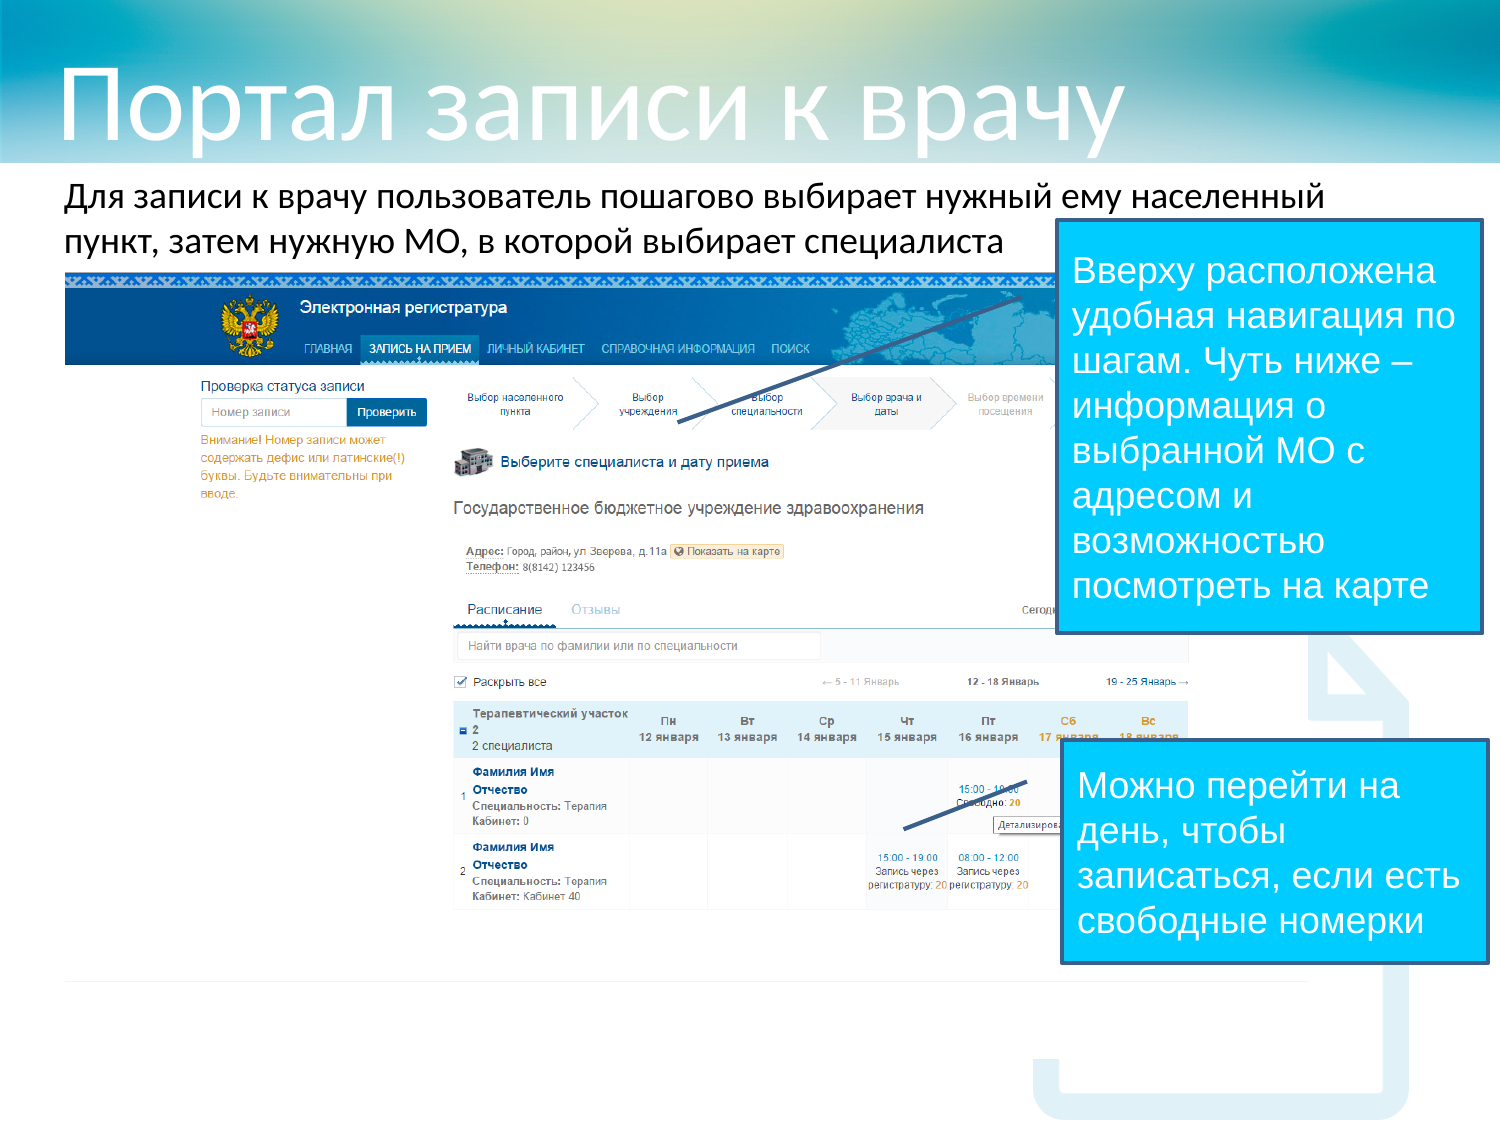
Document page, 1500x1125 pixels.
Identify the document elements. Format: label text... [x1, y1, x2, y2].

picture [1290, 309, 1295, 327]
picture [1178, 272, 1190, 290]
picture [1235, 489, 1240, 507]
picture [1126, 391, 1132, 425]
text_box Можно перейти на день, чтобы записаться, если есть свободные номерки [1312, 738, 1490, 965]
picture [1219, 823, 1236, 843]
picture [1075, 272, 1094, 282]
picture [1203, 914, 1217, 932]
picture [1156, 309, 1171, 327]
picture [1075, 534, 1089, 552]
picture [1118, 489, 1122, 515]
picture [1177, 868, 1195, 888]
picture [1202, 824, 1216, 842]
picture [1122, 445, 1138, 463]
picture [1101, 824, 1117, 843]
picture [1096, 399, 1110, 417]
picture [1203, 534, 1218, 552]
picture [1206, 348, 1224, 372]
picture [1236, 579, 1251, 597]
picture [1157, 779, 1172, 797]
picture [1096, 868, 1114, 888]
picture [1118, 869, 1132, 887]
picture [1241, 825, 1257, 843]
picture [1179, 579, 1193, 597]
picture [1229, 354, 1245, 380]
picture [1214, 408, 1223, 418]
picture [1250, 308, 1265, 327]
picture [1160, 272, 1174, 282]
picture [1131, 779, 1152, 797]
picture [1075, 354, 1099, 372]
picture [1159, 354, 1179, 372]
picture [1288, 272, 1304, 283]
picture [1135, 310, 1151, 328]
picture [1300, 309, 1305, 327]
picture [1199, 489, 1211, 507]
picture [1135, 579, 1147, 597]
picture [1267, 399, 1272, 417]
picture [1143, 444, 1147, 470]
picture [1145, 272, 1156, 283]
picture [1300, 534, 1308, 552]
picture [1301, 914, 1308, 932]
picture [1090, 309, 1110, 335]
picture [1115, 533, 1126, 541]
picture [1123, 824, 1137, 842]
picture [1079, 868, 1092, 888]
picture [1242, 816, 1256, 824]
picture [1159, 868, 1173, 888]
text_box Для записи к врачу пользователь пошагово выбирает нужный ему населенный пункт, затем нужную МО, в которой выбирает специалиста [48, 163, 1425, 269]
picture [1184, 824, 1192, 835]
picture [1075, 399, 1081, 417]
picture [1267, 354, 1281, 372]
picture [1292, 779, 1297, 797]
picture [1123, 436, 1137, 444]
picture [1257, 444, 1262, 462]
picture [1141, 906, 1154, 912]
picture [1249, 272, 1263, 283]
picture [1163, 443, 1179, 463]
picture [1235, 399, 1252, 425]
text_box Вверху расположена удобная навигация по шагам. Чуть ниже – информация о выбранной МО с адресом и возможностью посмотреть на карте [1055, 218, 1484, 635]
picture [1281, 914, 1296, 932]
picture [1173, 399, 1184, 418]
picture [65, 272, 1409, 1122]
picture [1123, 489, 1133, 508]
picture [1073, 309, 1089, 335]
picture [1078, 824, 1098, 850]
picture [1249, 913, 1266, 933]
picture [1114, 544, 1127, 553]
picture [1281, 534, 1295, 552]
picture [1297, 354, 1308, 372]
picture [1104, 353, 1120, 373]
picture [1143, 824, 1158, 842]
picture [1277, 399, 1292, 417]
picture [1115, 579, 1129, 598]
picture [1099, 914, 1113, 932]
picture [1247, 444, 1252, 462]
picture [1138, 488, 1154, 508]
picture [1294, 869, 1308, 888]
picture [1146, 869, 1153, 887]
picture [1196, 869, 1211, 887]
picture [1244, 534, 1258, 553]
picture [1255, 779, 1266, 798]
picture [1178, 914, 1198, 940]
picture [1093, 533, 1110, 553]
picture [1093, 489, 1113, 515]
picture [1079, 915, 1093, 933]
picture [1209, 779, 1223, 797]
picture [1223, 533, 1239, 553]
picture [1111, 779, 1127, 798]
picture [1270, 309, 1285, 327]
picture [1228, 272, 1246, 283]
picture [1095, 444, 1109, 462]
picture [1117, 913, 1134, 933]
picture [1137, 301, 1150, 307]
picture [1075, 444, 1089, 462]
picture [1270, 779, 1286, 798]
picture [1085, 399, 1090, 417]
picture [1218, 578, 1234, 598]
picture [1125, 354, 1134, 372]
picture [1132, 534, 1152, 552]
picture [1140, 272, 1144, 290]
picture [1158, 490, 1172, 508]
picture [1257, 399, 1263, 417]
picture [1223, 914, 1237, 932]
picture [1149, 444, 1159, 463]
picture [1214, 272, 1224, 283]
picture [1245, 489, 1250, 507]
picture [1249, 318, 1258, 328]
picture [1146, 398, 1163, 418]
picture [1229, 778, 1245, 798]
picture [1234, 868, 1248, 888]
picture [1248, 354, 1262, 372]
picture [1185, 444, 1199, 462]
picture [1206, 444, 1220, 462]
picture [1255, 579, 1269, 597]
picture [1177, 778, 1193, 798]
picture [1157, 534, 1173, 553]
picture [1100, 272, 1114, 282]
picture [1279, 438, 1303, 462]
picture [1115, 399, 1125, 418]
picture [1119, 272, 1135, 283]
picture [1138, 353, 1155, 373]
picture [1133, 399, 1142, 418]
picture [1160, 914, 1176, 933]
picture [1198, 579, 1202, 605]
picture [1262, 824, 1276, 842]
picture [1201, 399, 1208, 417]
picture [1139, 915, 1155, 933]
picture [1229, 309, 1243, 327]
picture [1074, 488, 1090, 508]
title Портал записи к врачу [41, 54, 1317, 138]
picture [1249, 436, 1260, 440]
picture [1285, 579, 1299, 597]
picture [1094, 578, 1111, 598]
picture [1293, 771, 1305, 775]
picture [1211, 489, 1218, 507]
picture [1253, 869, 1267, 887]
picture [1159, 578, 1176, 598]
picture [1250, 779, 1254, 805]
picture [1198, 309, 1212, 327]
picture [1138, 869, 1143, 887]
picture [1168, 399, 1172, 425]
picture [1215, 869, 1230, 887]
picture [1113, 308, 1130, 328]
picture [1081, 773, 1105, 797]
picture [1301, 779, 1306, 797]
picture [1189, 399, 1201, 417]
picture [0, 0, 1500, 163]
picture [1075, 579, 1089, 597]
picture [1177, 488, 1194, 508]
picture [1177, 534, 1198, 552]
picture [1225, 443, 1242, 463]
picture [1203, 579, 1213, 598]
picture [1177, 308, 1194, 328]
picture [1215, 398, 1230, 417]
picture [1149, 579, 1154, 597]
picture [1262, 534, 1276, 552]
